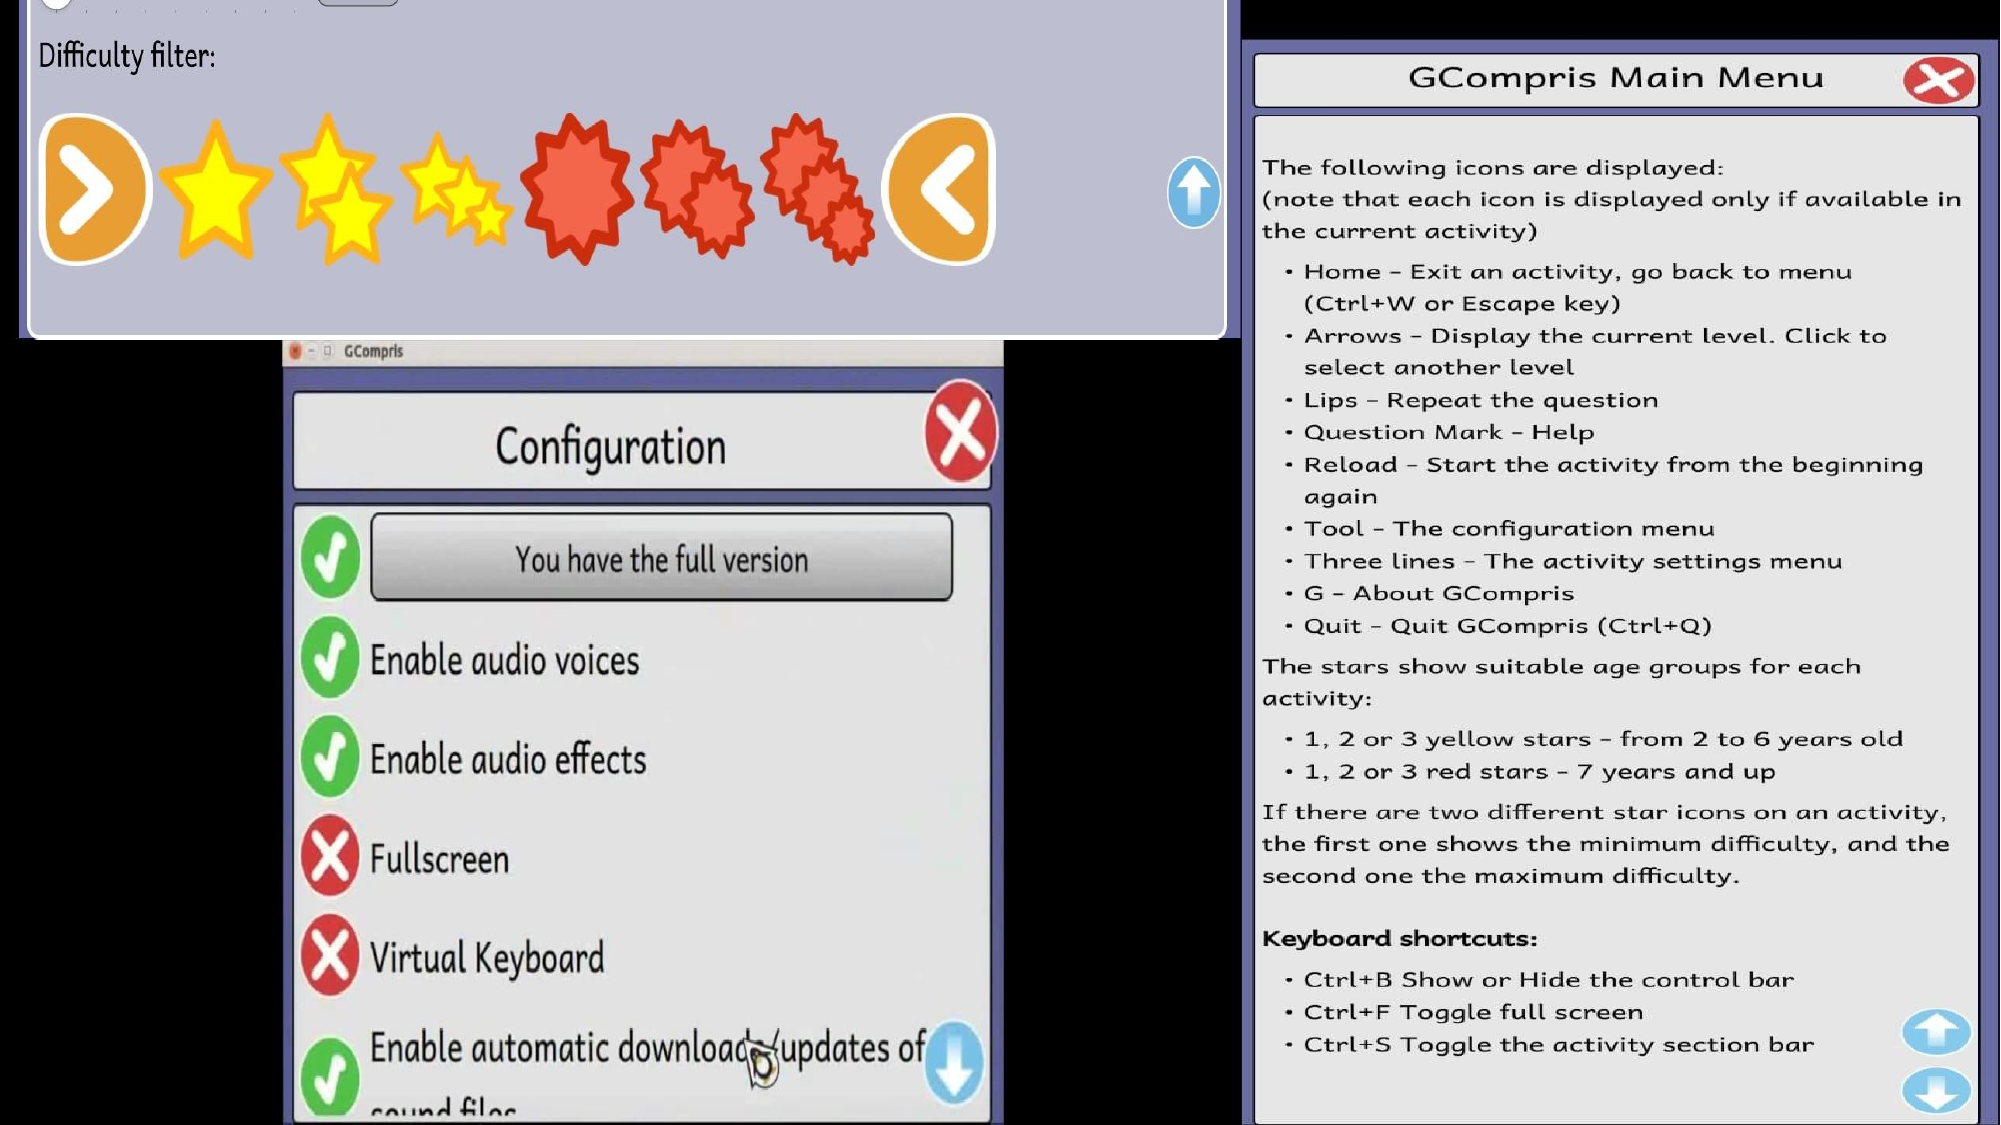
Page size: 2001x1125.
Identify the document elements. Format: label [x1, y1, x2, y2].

text_box [0, 0, 2000, 1125]
